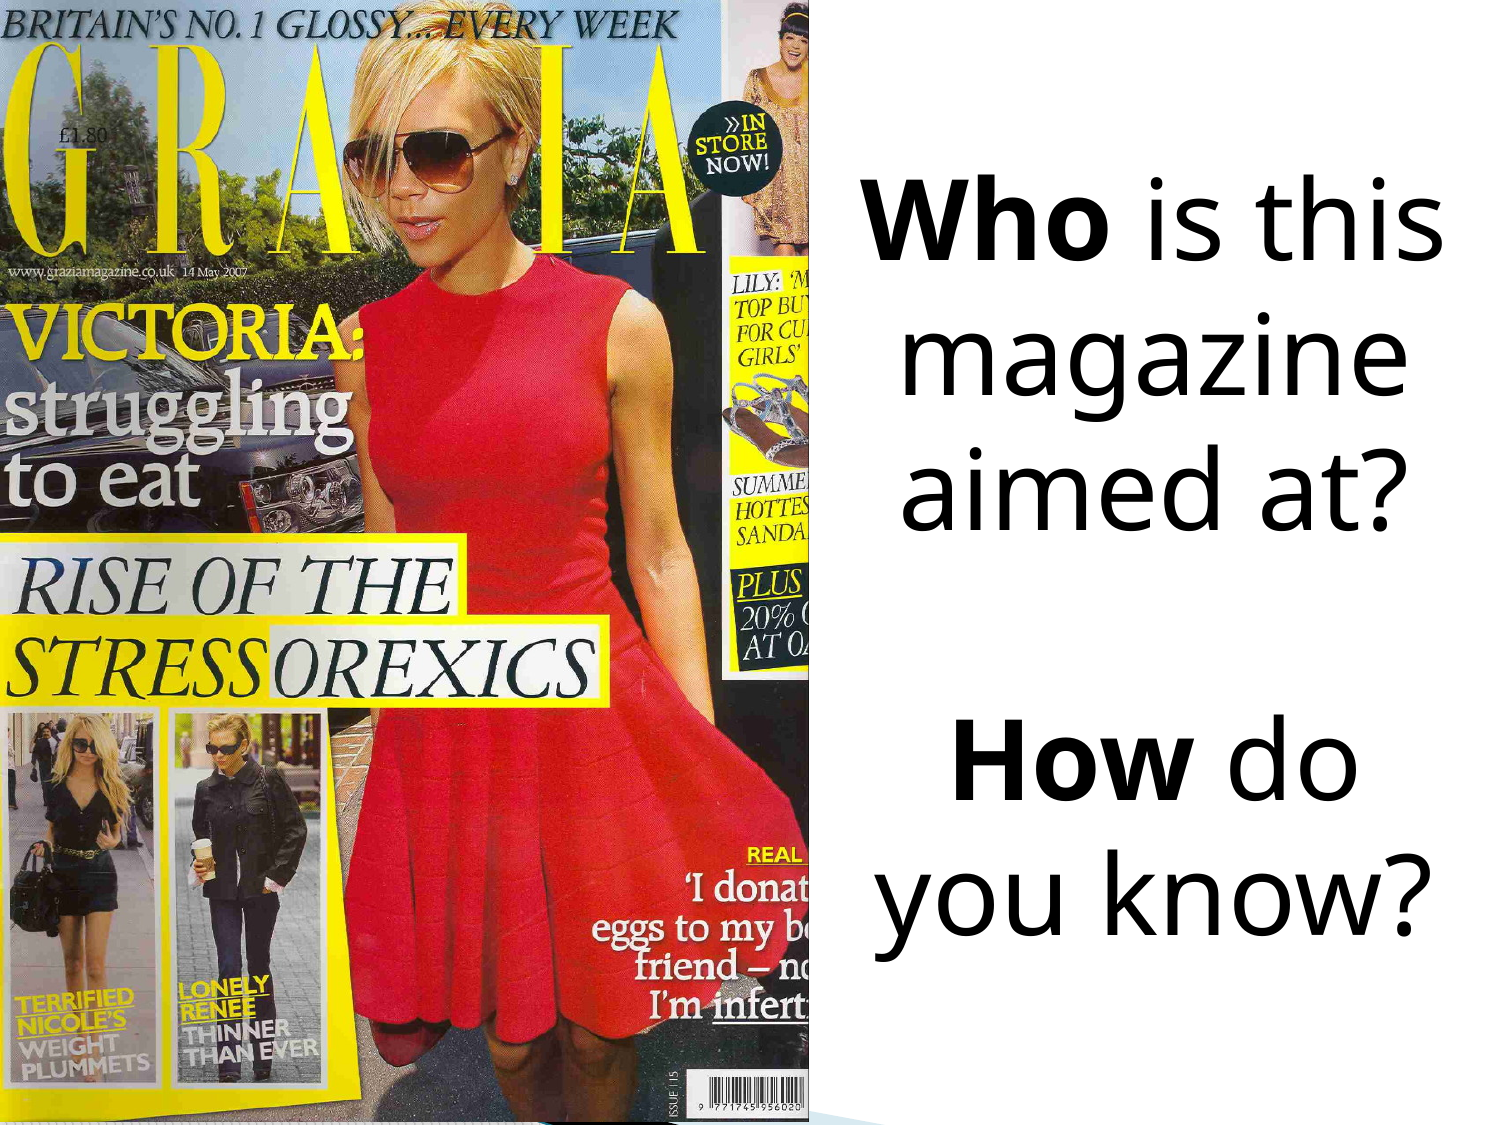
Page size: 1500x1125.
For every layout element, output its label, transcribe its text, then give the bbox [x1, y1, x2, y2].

picture [0, 0, 810, 1123]
text_box Who is this magazine aimed at? How do you know? [831, 140, 1477, 966]
